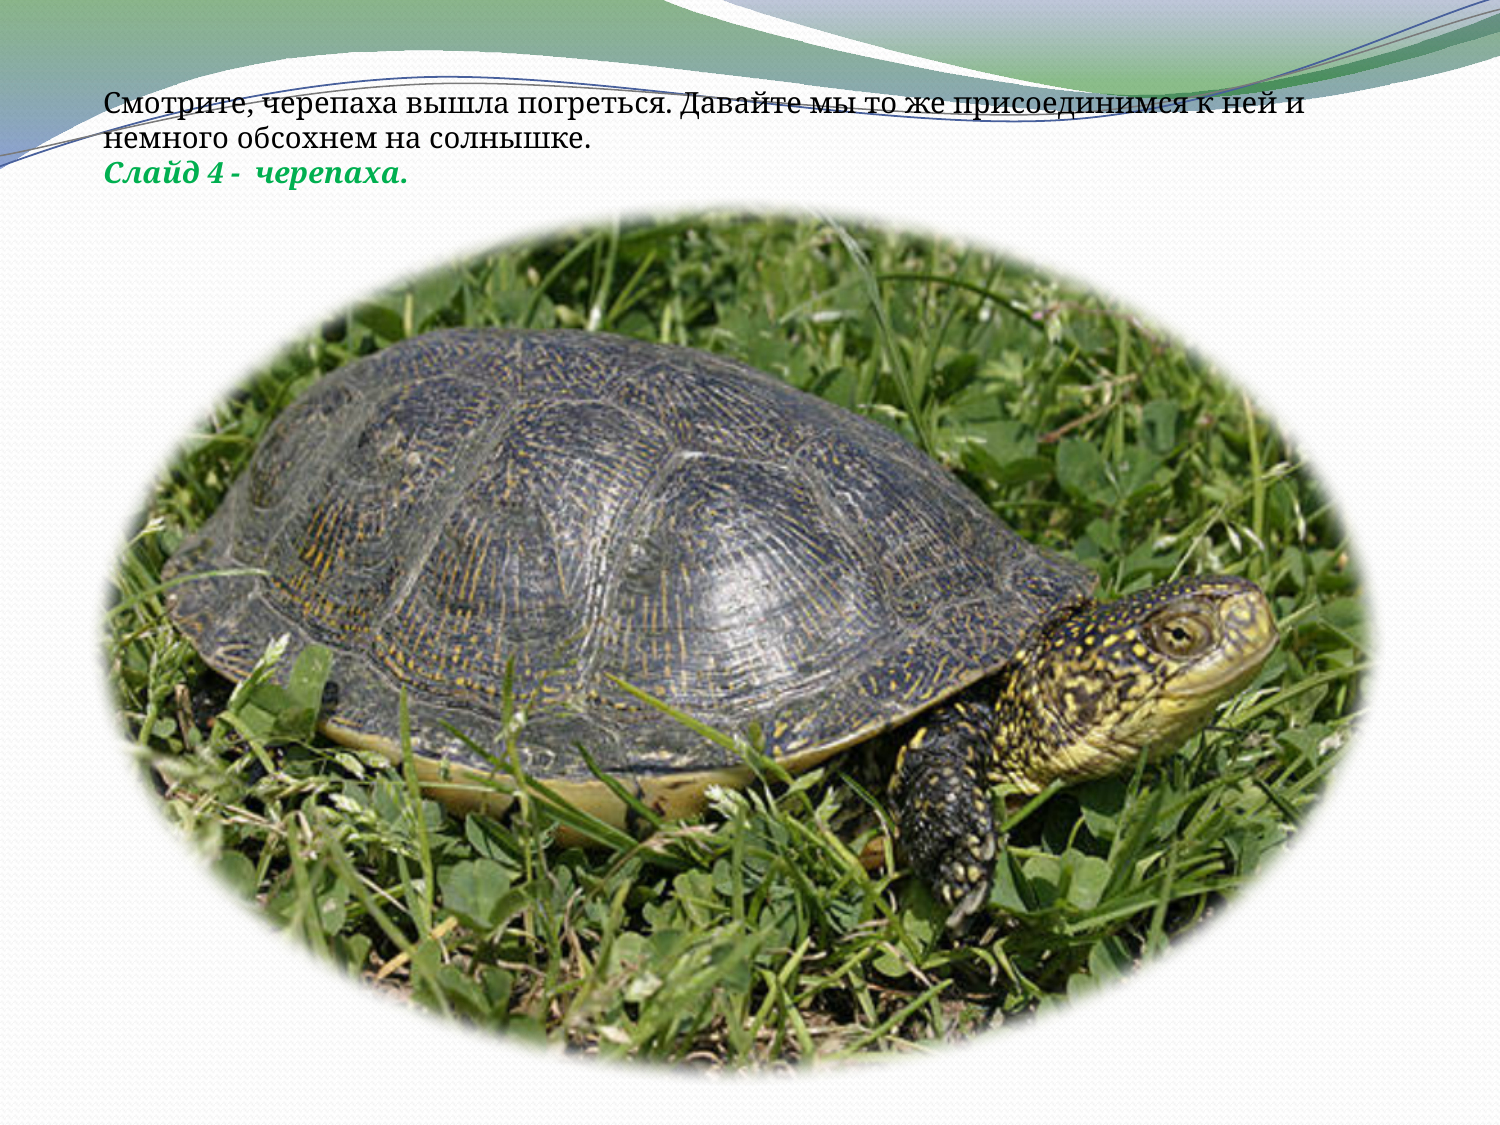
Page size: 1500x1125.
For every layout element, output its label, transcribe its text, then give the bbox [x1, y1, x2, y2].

picture [88, 195, 1389, 1088]
text_box Смотрите, черепаха вышла погреться. Давайте мы то же присоединимся к ней и немного обсохнем на солнышке. Слайд 4 - черепаха. [88, 77, 1365, 195]
